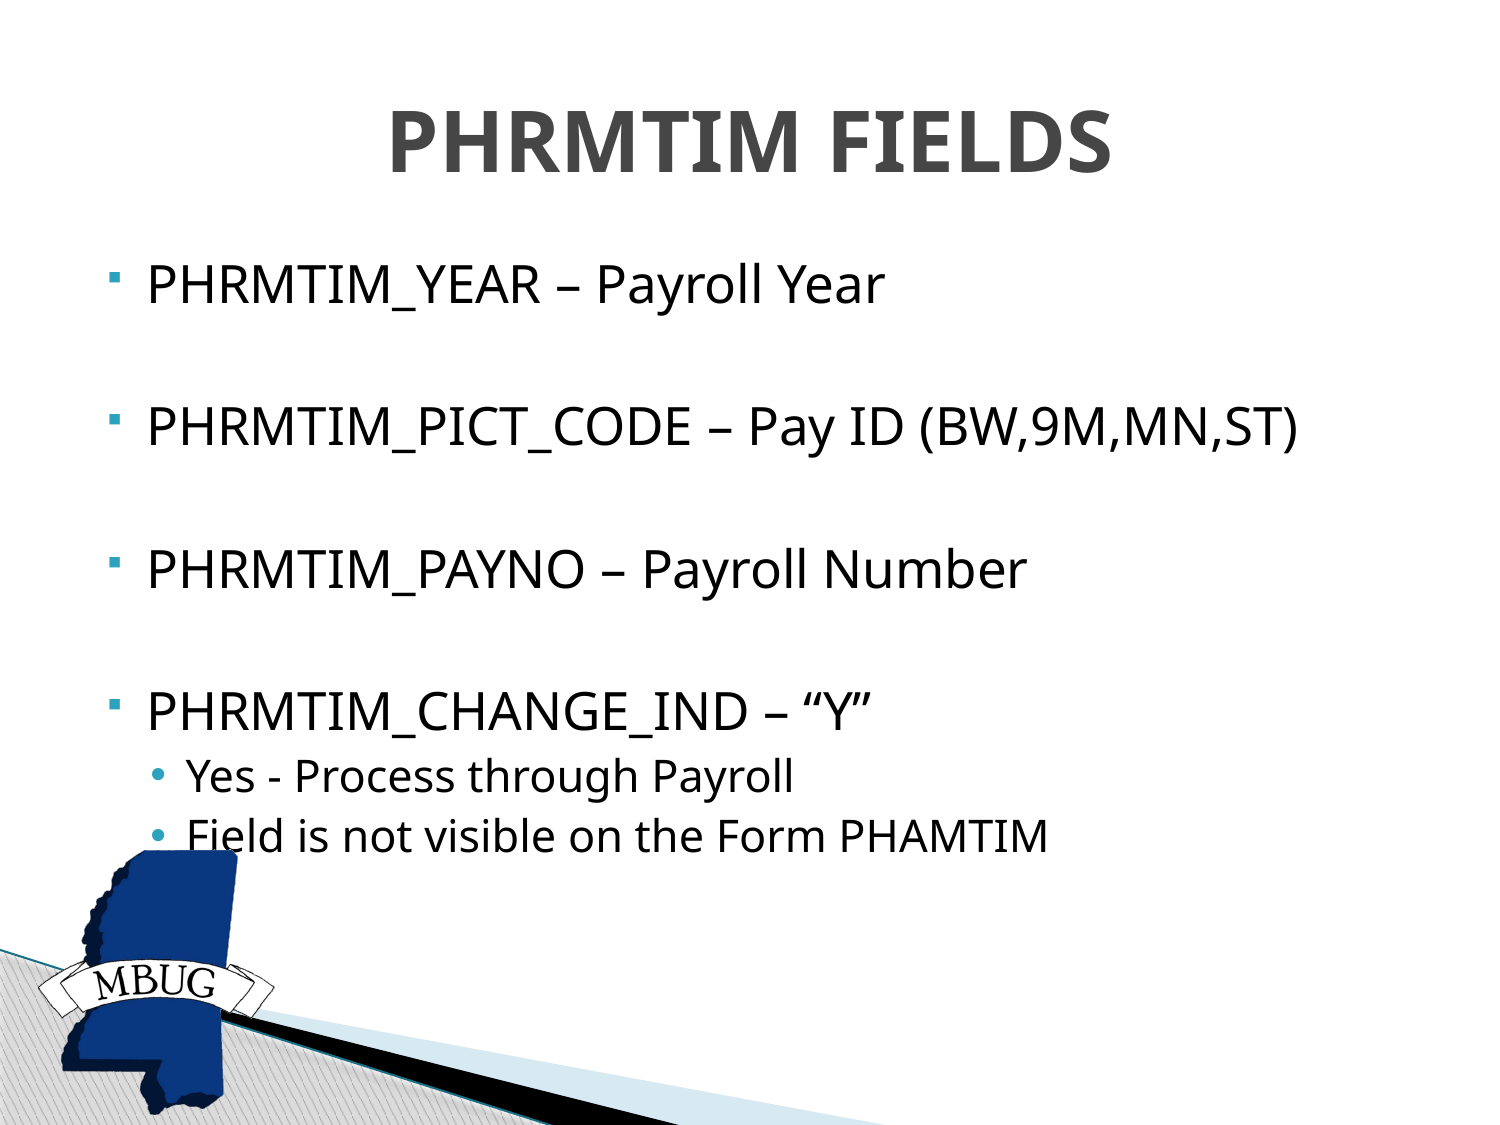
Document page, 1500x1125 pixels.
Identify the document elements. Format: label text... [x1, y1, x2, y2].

title PHRMTIM FIELDS [75, 45, 1425, 233]
picture [37, 849, 276, 1115]
list PHRMTIM_YEAR – Payroll Year PHRMTIM_PICT_CODE – Pay ID (BW,9M,MN,ST) PHRMTIM_PAYNO – Payroll Number PHRMTIM_CHANGE_IND – “Y” Yes - Process through Payroll Field is not visible on the Form PHAMTIM [75, 243, 1425, 875]
